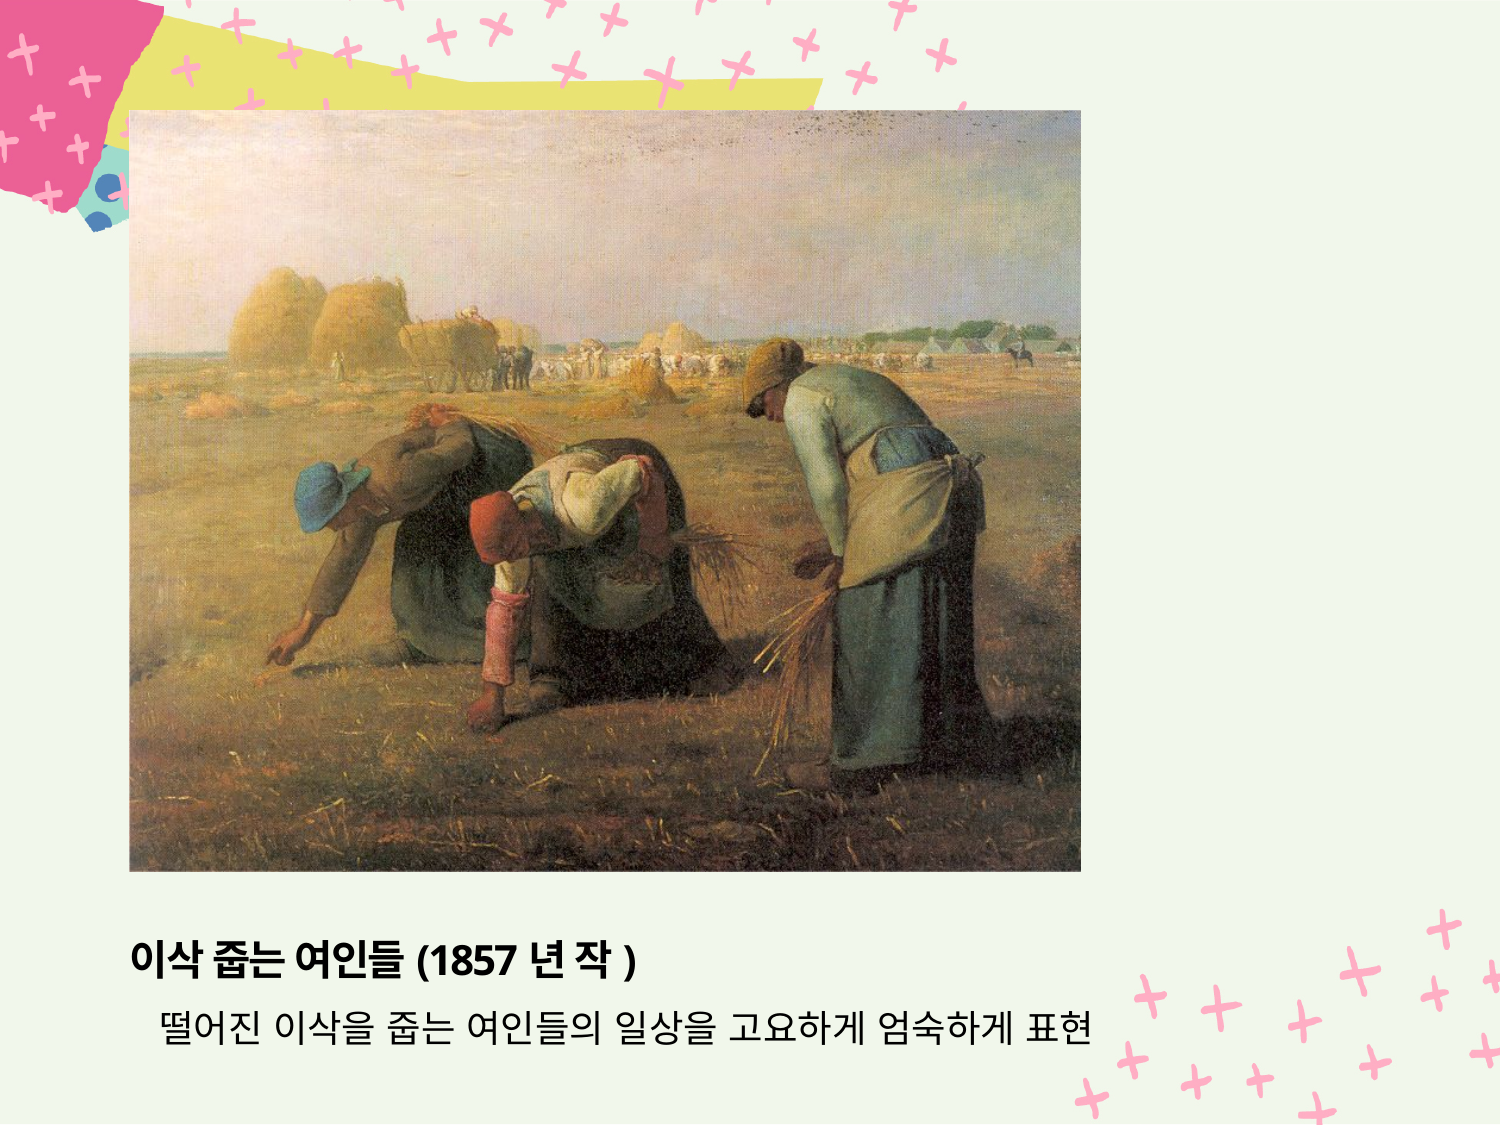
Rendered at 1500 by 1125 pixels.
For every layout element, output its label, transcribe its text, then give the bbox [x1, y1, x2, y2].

picture [0, 0, 1500, 1125]
text_box 이삭 줍는 여인들(1857년 작) 떨어진 이삭을 줍는 여인들의 일상을 고요하게 엄숙하게 표현 [129, 916, 1353, 1051]
